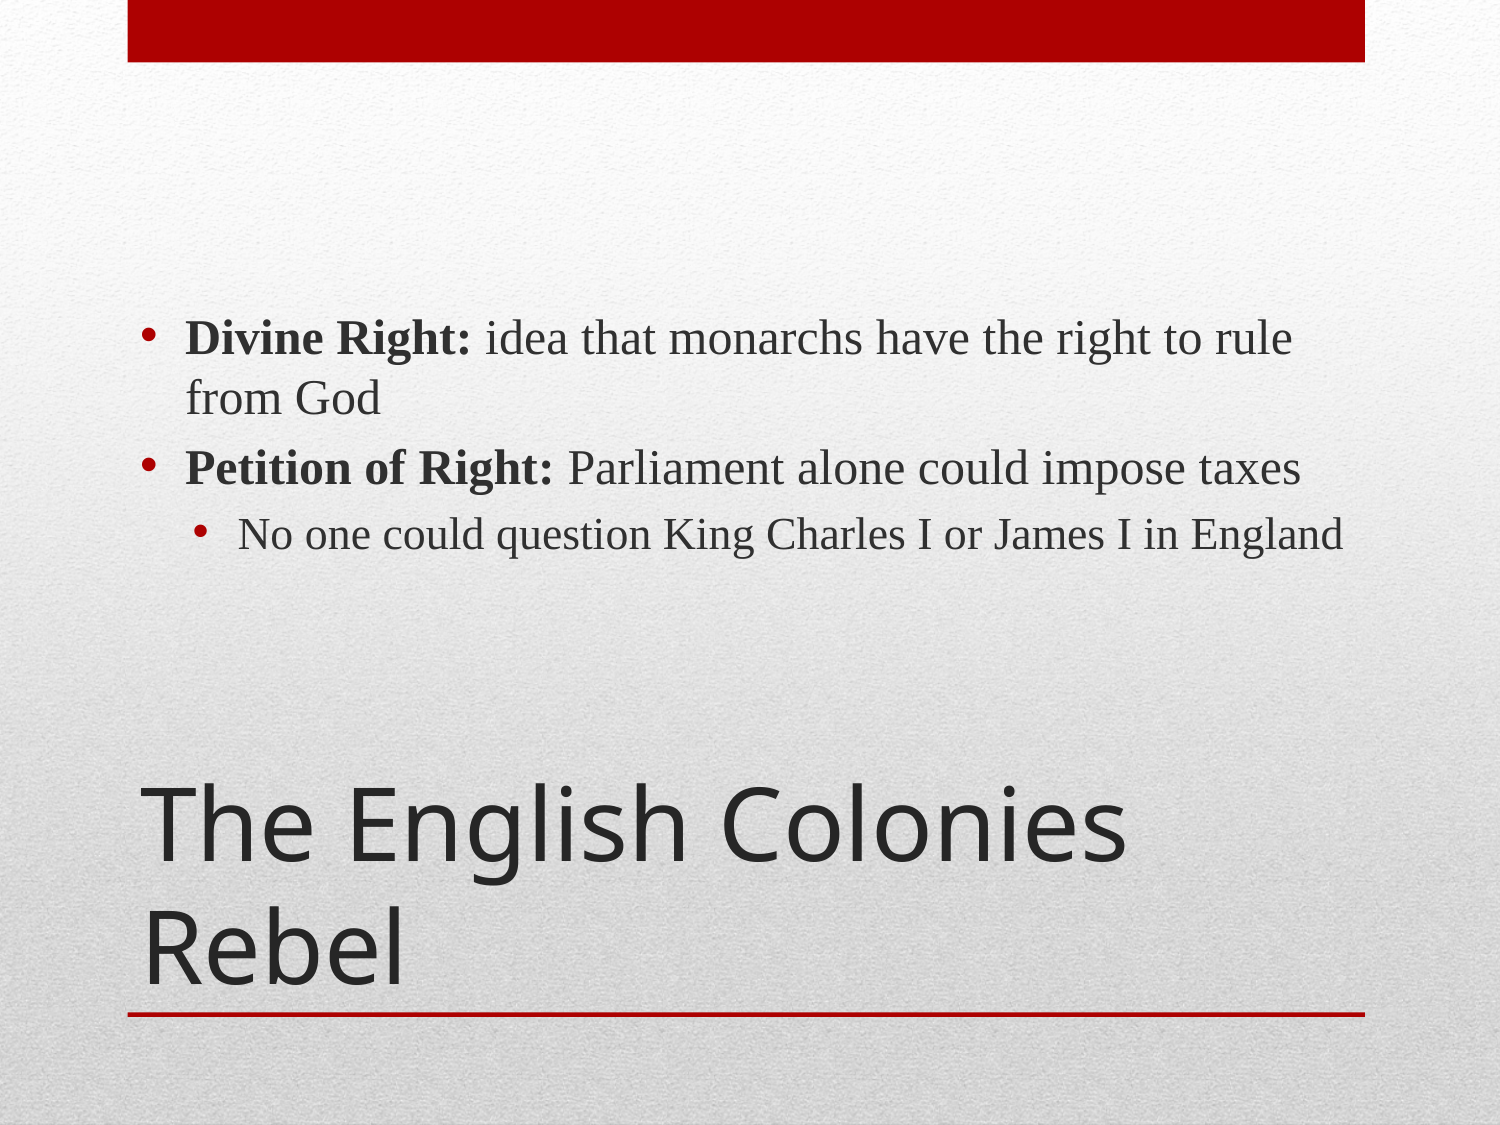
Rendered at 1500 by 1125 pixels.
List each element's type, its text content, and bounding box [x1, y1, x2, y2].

list Divine Right: idea that monarchs have the right to rule from God Petition of Right: Parliament alone could impose taxes No one could question King Charles I or James I in England [125, 112, 1363, 750]
title The English Colonies Rebel [125, 750, 1425, 1013]
